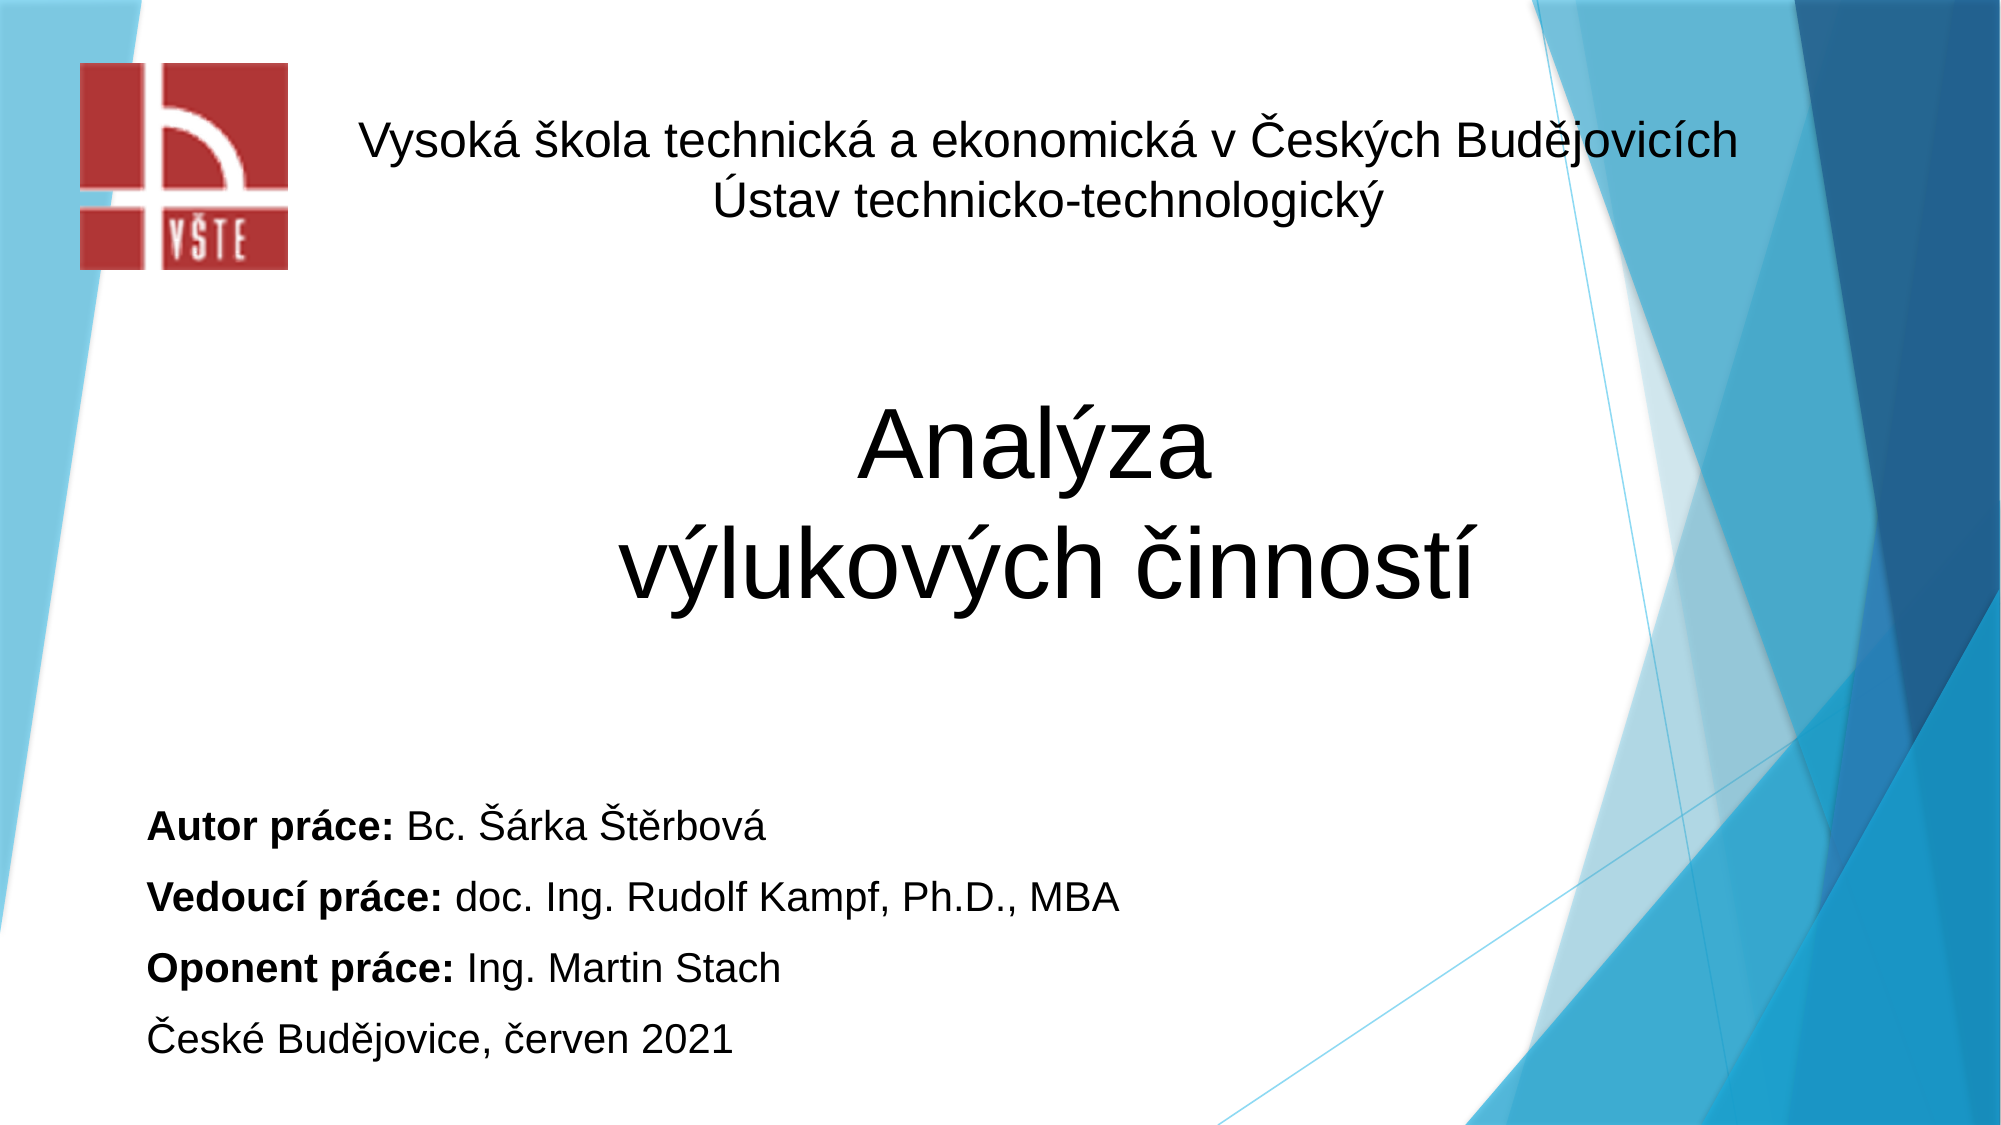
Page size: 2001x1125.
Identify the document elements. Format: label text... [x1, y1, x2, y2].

picture [80, 62, 289, 271]
subtitle Autor práce: Bc. Šárka Štěrbová Vedoucí práce: doc. Ing. Rudolf Kampf, Ph.D., MBA Oponent práce: Ing. Martin Stach České Budějovice, červen 2021 [131, 791, 1522, 1079]
title Vysoká škola technická a ekonomická v Českých Budějovicích Ústav technicko-technologický Analýza výlukových činností [341, 72, 1757, 696]
